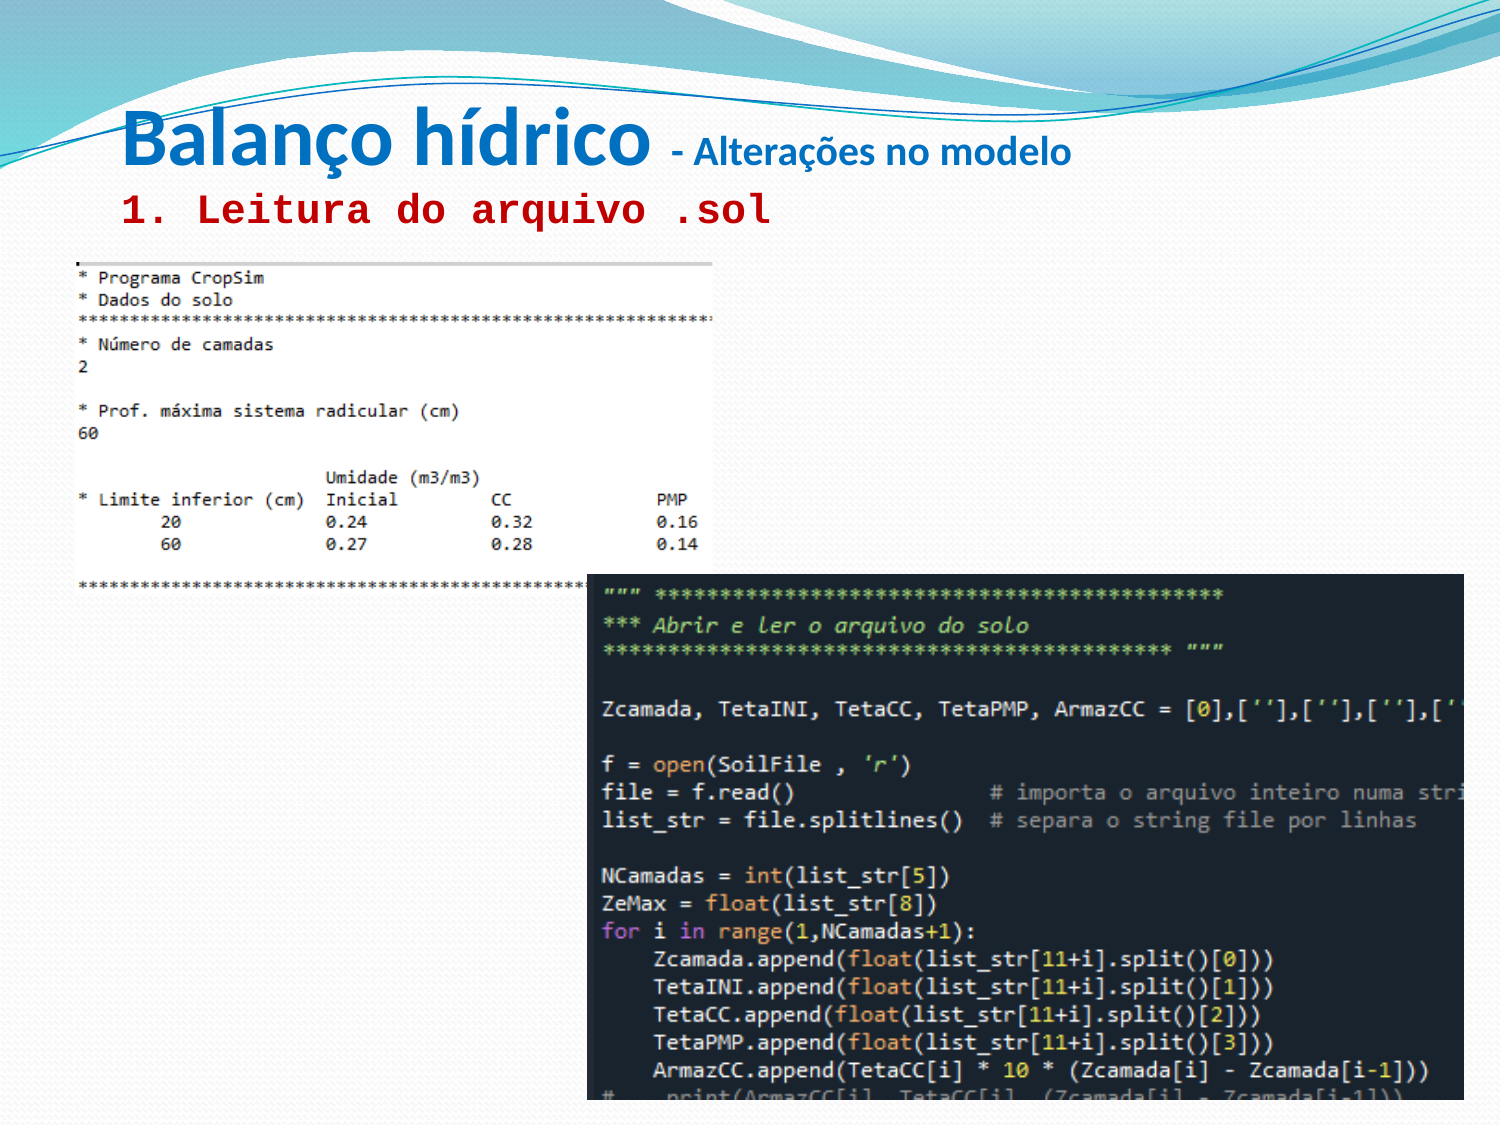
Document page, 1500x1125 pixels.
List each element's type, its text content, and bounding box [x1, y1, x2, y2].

text_box Balanço hídrico - Alterações no modelo 1. Leitura do arquivo .sol [106, 74, 1344, 240]
picture [74, 262, 1464, 1101]
